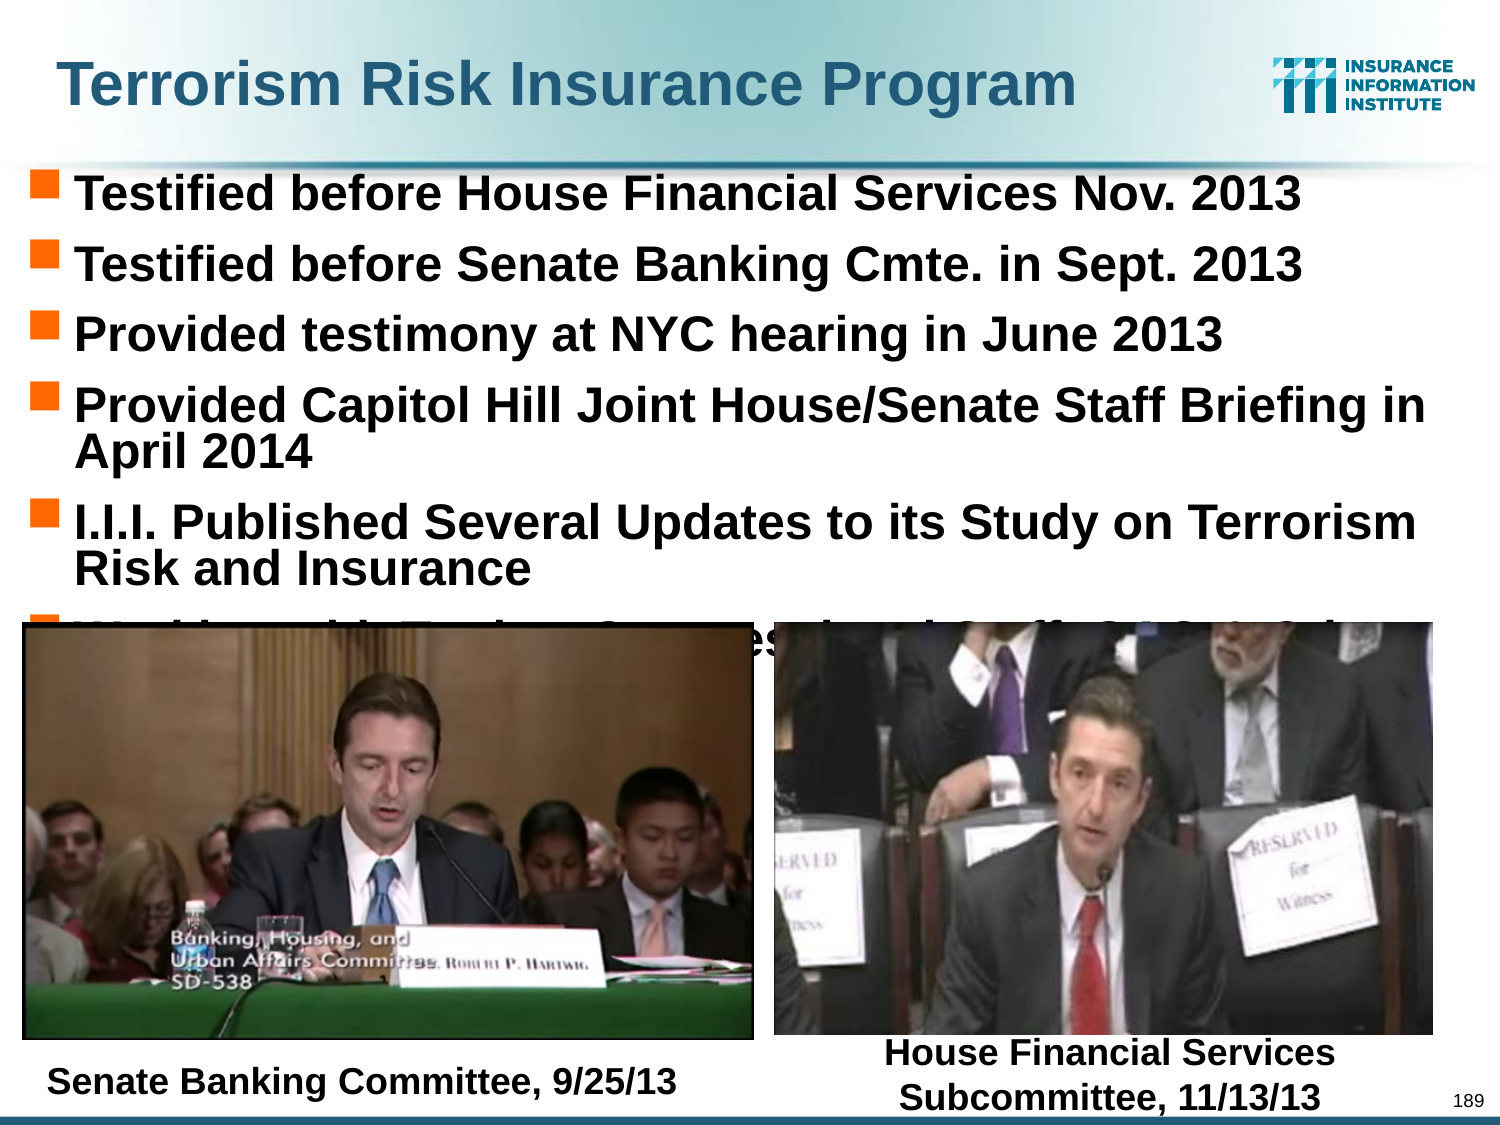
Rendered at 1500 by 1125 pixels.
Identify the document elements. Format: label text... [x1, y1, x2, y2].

text_box House Financial Services Subcommittee, 11/13/13 [742, 1020, 1478, 1125]
text_box 189 [1478, 1091, 1485, 1111]
list Testified before House Financial Services Nov. 2013 Testified before Senate Banking Cmte. in Sept. 2013 Provided testimony at NYC hearing in June 2013 Provided Capitol Hill Joint House/Senate Staff Briefing in April 2014 I.I.I. Published Several Updates to its Study on Terrorism Risk and Insurance Working with Trades, Congressional Staff, GAO & Others [18, 166, 1460, 931]
picture [0, 0, 1500, 189]
picture [22, 622, 754, 1040]
title Terrorism Risk Insurance Program [48, 14, 1264, 157]
text_box Senate Banking Committee, 9/25/13 [31, 1049, 742, 1110]
picture [774, 622, 1433, 1035]
